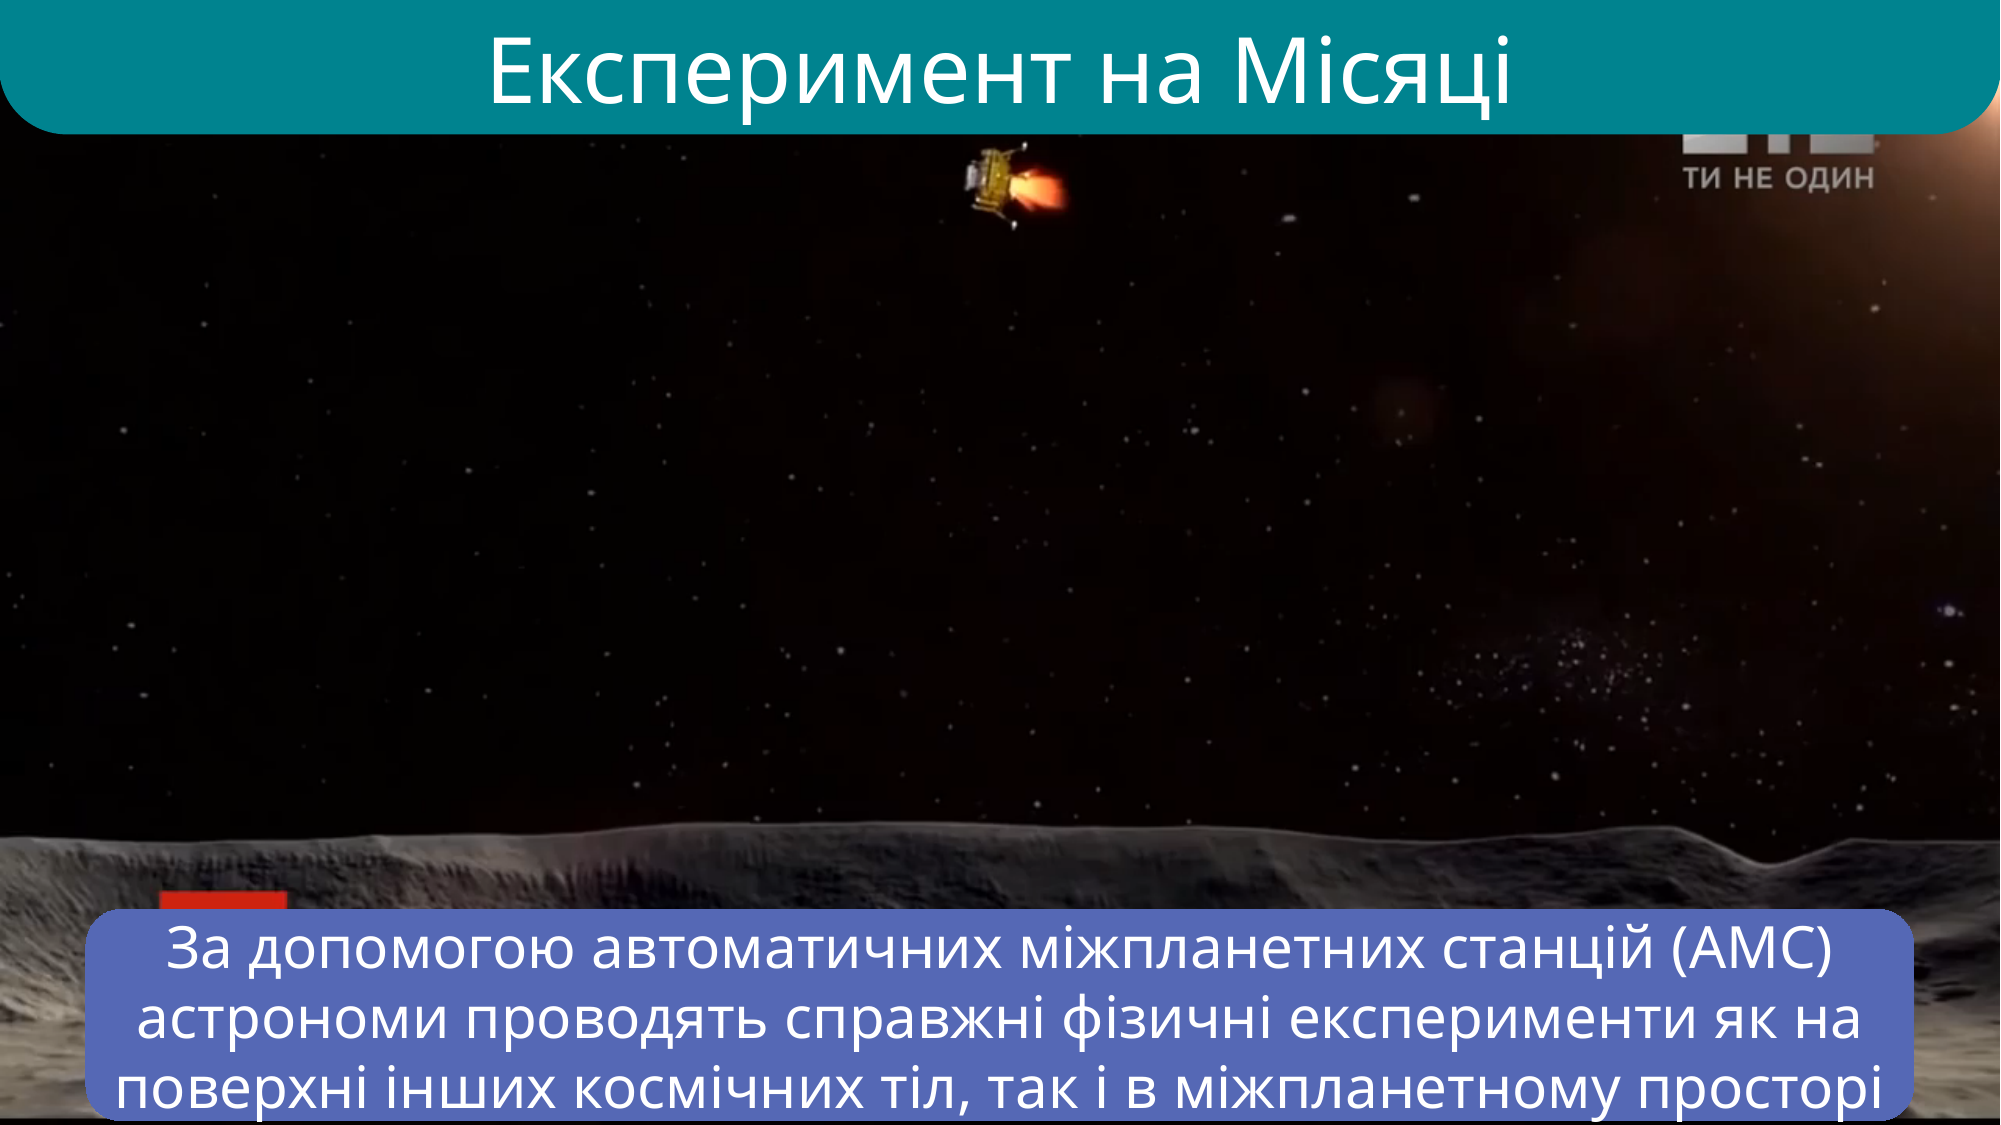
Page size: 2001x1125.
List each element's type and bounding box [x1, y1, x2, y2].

text_box [0, 0, 2000, 134]
text_box [0, 134, 2000, 1125]
